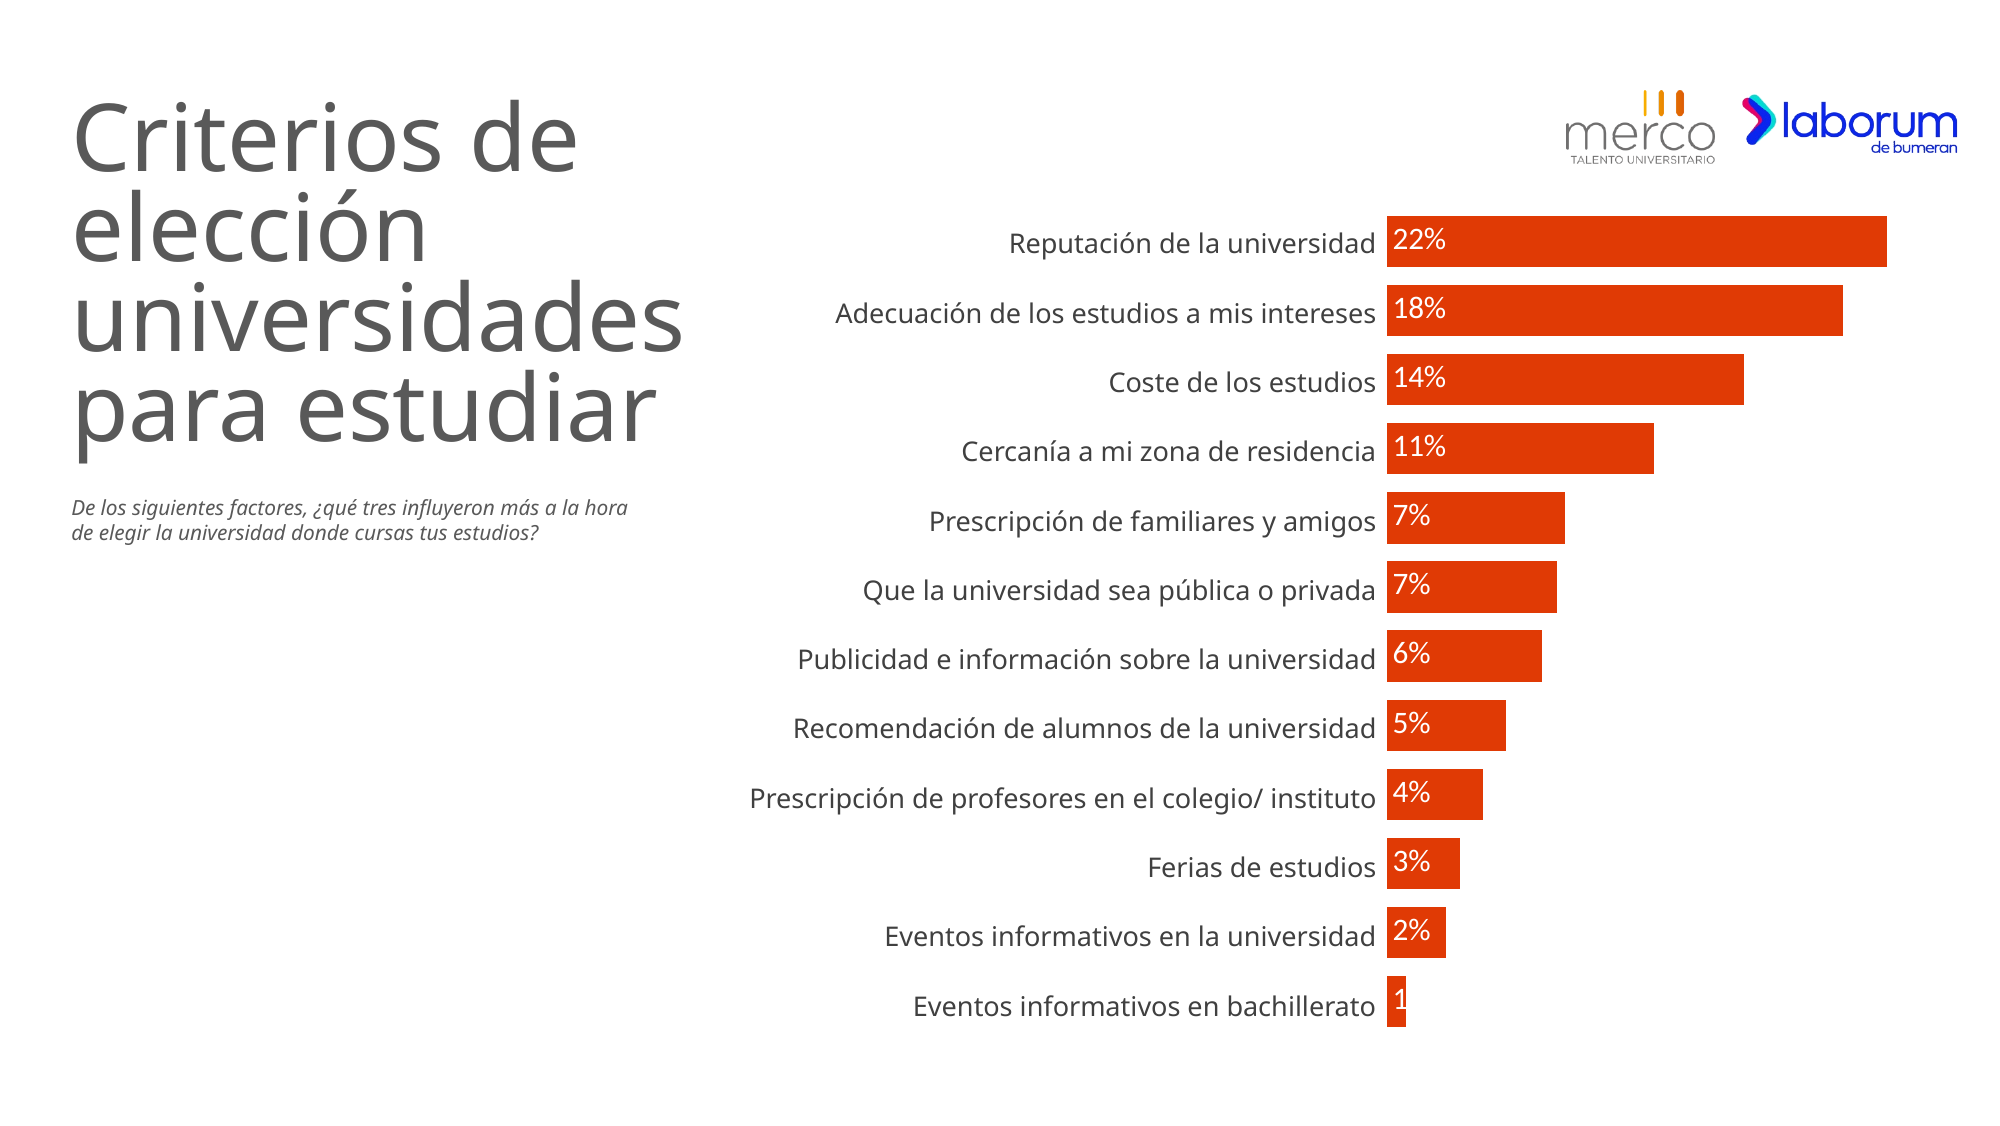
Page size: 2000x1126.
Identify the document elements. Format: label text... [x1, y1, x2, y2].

text_box Criterios de elección universidades para estudiar [56, 91, 776, 467]
table_cell Eventos informativos en bachillerato [652, 970, 1364, 1040]
table_cell Adecuación de los estudios a mis intereses [652, 278, 1364, 347]
table_cell Prescripción de familiares y amigos [652, 485, 1364, 555]
table_header Reputación de la universidad [652, 208, 1364, 278]
table_cell Prescripción de profesores en el colegio/ instituto [652, 762, 1364, 832]
table_cell Cercanía a mi zona de residencia [652, 416, 1364, 485]
table_cell Ferias de estudios [652, 832, 1364, 901]
chart [1369, 184, 1902, 1061]
table_cell Que la universidad sea pública o privada [652, 555, 1364, 624]
table_cell Recomendación de alumnos de la universidad [652, 693, 1364, 762]
table_cell Publicidad e información sobre la universidad [652, 624, 1364, 693]
table_cell Eventos informativos en la universidad [652, 901, 1364, 970]
text_box De los siguientes factores, ¿qué tres influyeron más a la hora de elegir la universidad donde cursas tus estudios? [56, 486, 652, 552]
text_box [31, 66, 1969, 421]
table_cell Coste de los estudios [652, 347, 1364, 416]
